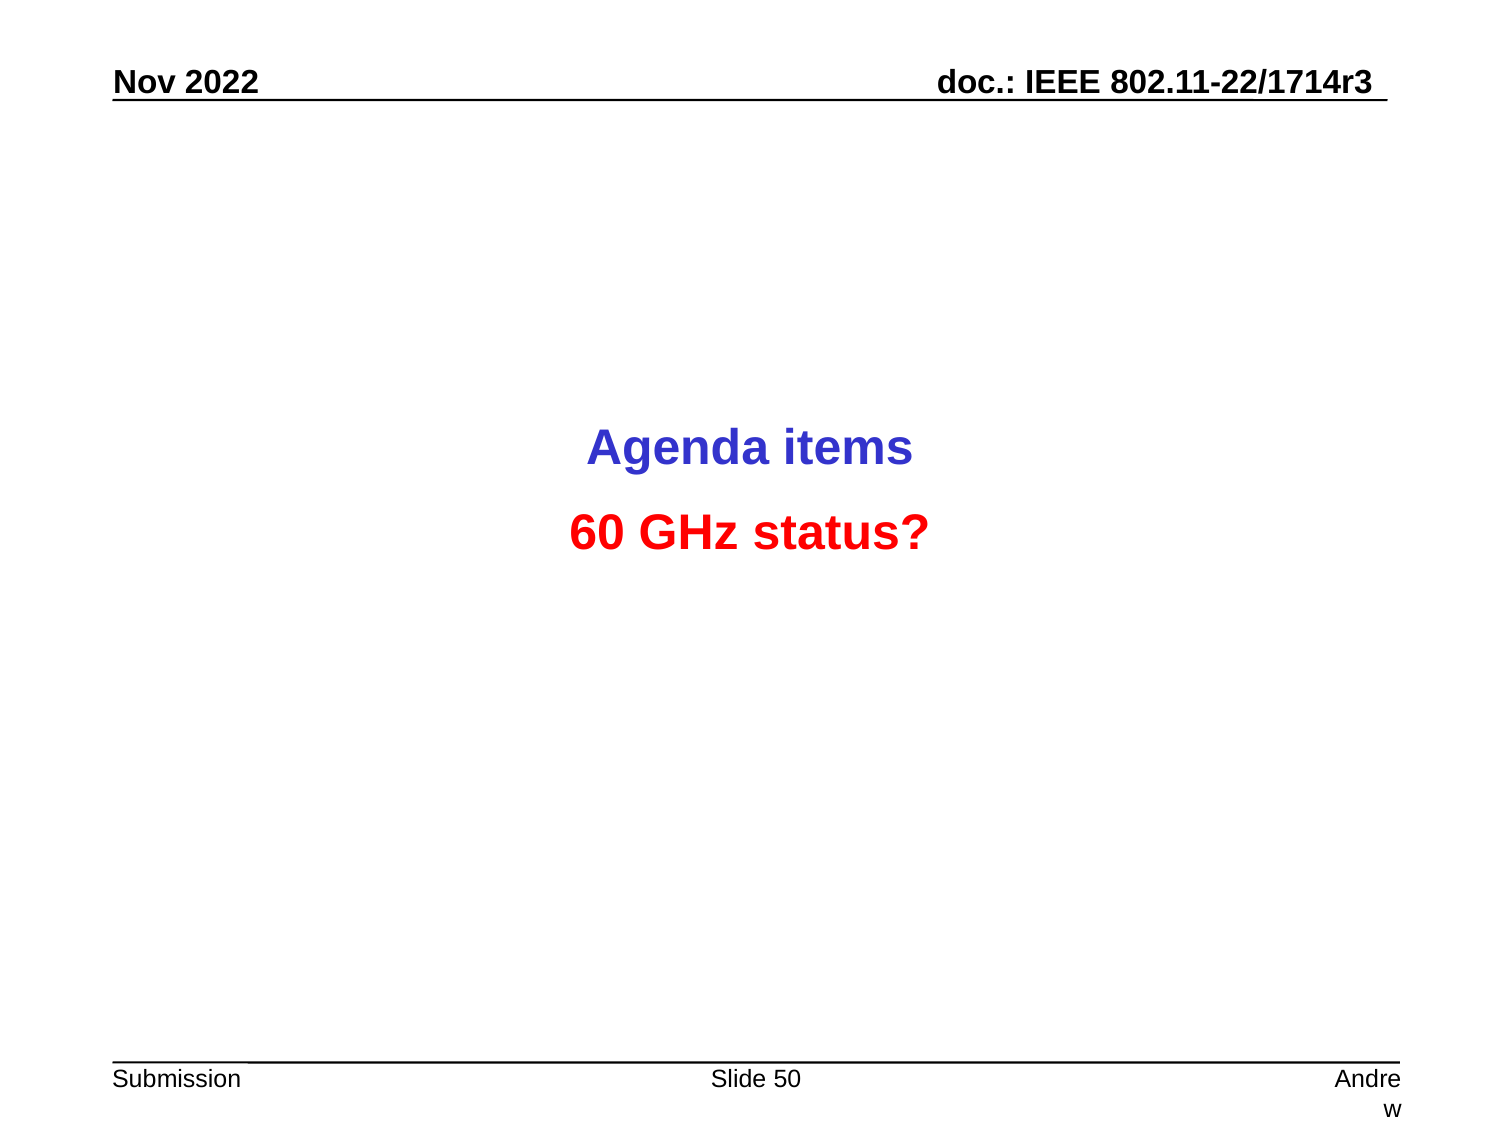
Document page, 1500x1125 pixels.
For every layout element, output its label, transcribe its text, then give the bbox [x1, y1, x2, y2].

list Agenda items 60 GHz status? [112, 324, 1388, 650]
slide_number Slide 50 [709, 1061, 803, 1093]
footer Andrew Myles, Cisco [1320, 1061, 1402, 1093]
